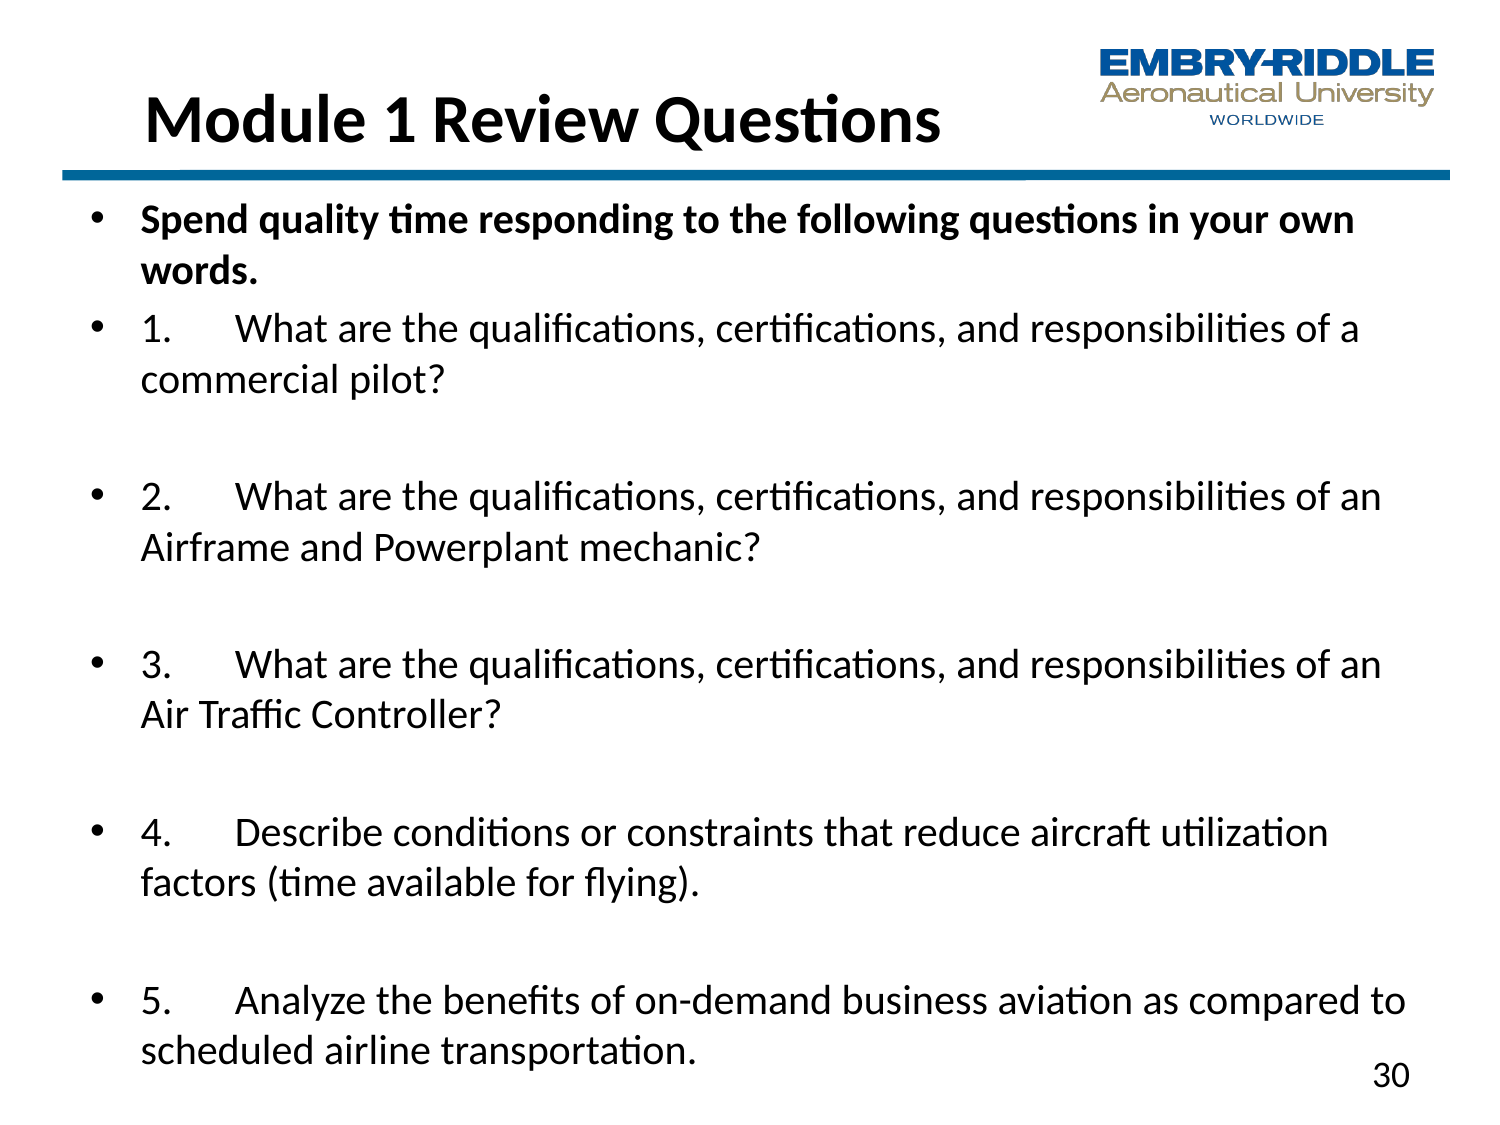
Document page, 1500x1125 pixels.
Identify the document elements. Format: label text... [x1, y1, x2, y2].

title Module 1 Review Questions [0, 66, 1088, 165]
slide_number 30 [1074, 1042, 1425, 1103]
picture [1100, 49, 1434, 125]
list Spend quality time responding to the following questions in your own words. 1. What are the qualifications, certifications, and responsibilities of a commercial pilot? 2. What are the qualifications, certifications, and responsibilities of an Airframe and Powerplant mechanic? 3. What are the qualifications, certifications, and responsibilities of an Air Traffic Controller? 4. Describe conditions or constraints that reduce aircraft utilization factors (time available for flying). 5. Analyze the benefits of on-demand business aviation as compared to scheduled airline transportation. [75, 184, 1425, 1091]
